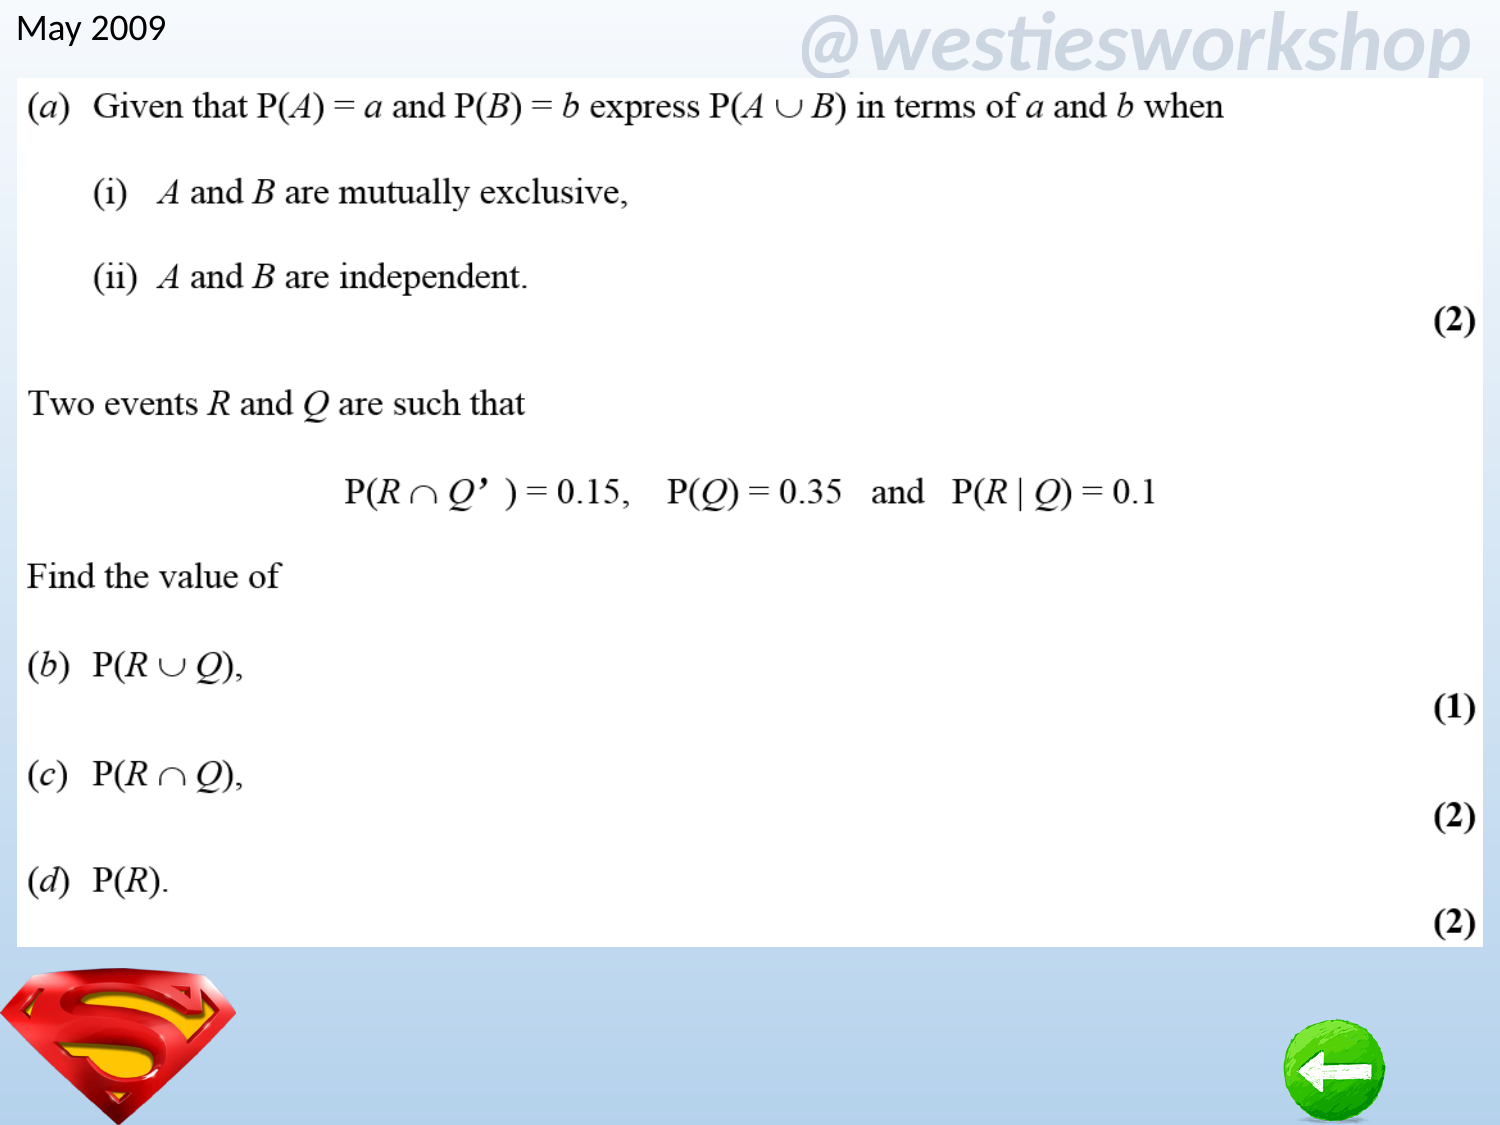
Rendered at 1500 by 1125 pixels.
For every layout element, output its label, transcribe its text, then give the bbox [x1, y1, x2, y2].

picture [0, 968, 236, 1125]
picture [17, 78, 1483, 947]
picture [1281, 1019, 1387, 1125]
text_box May 2009 [1, 0, 182, 56]
